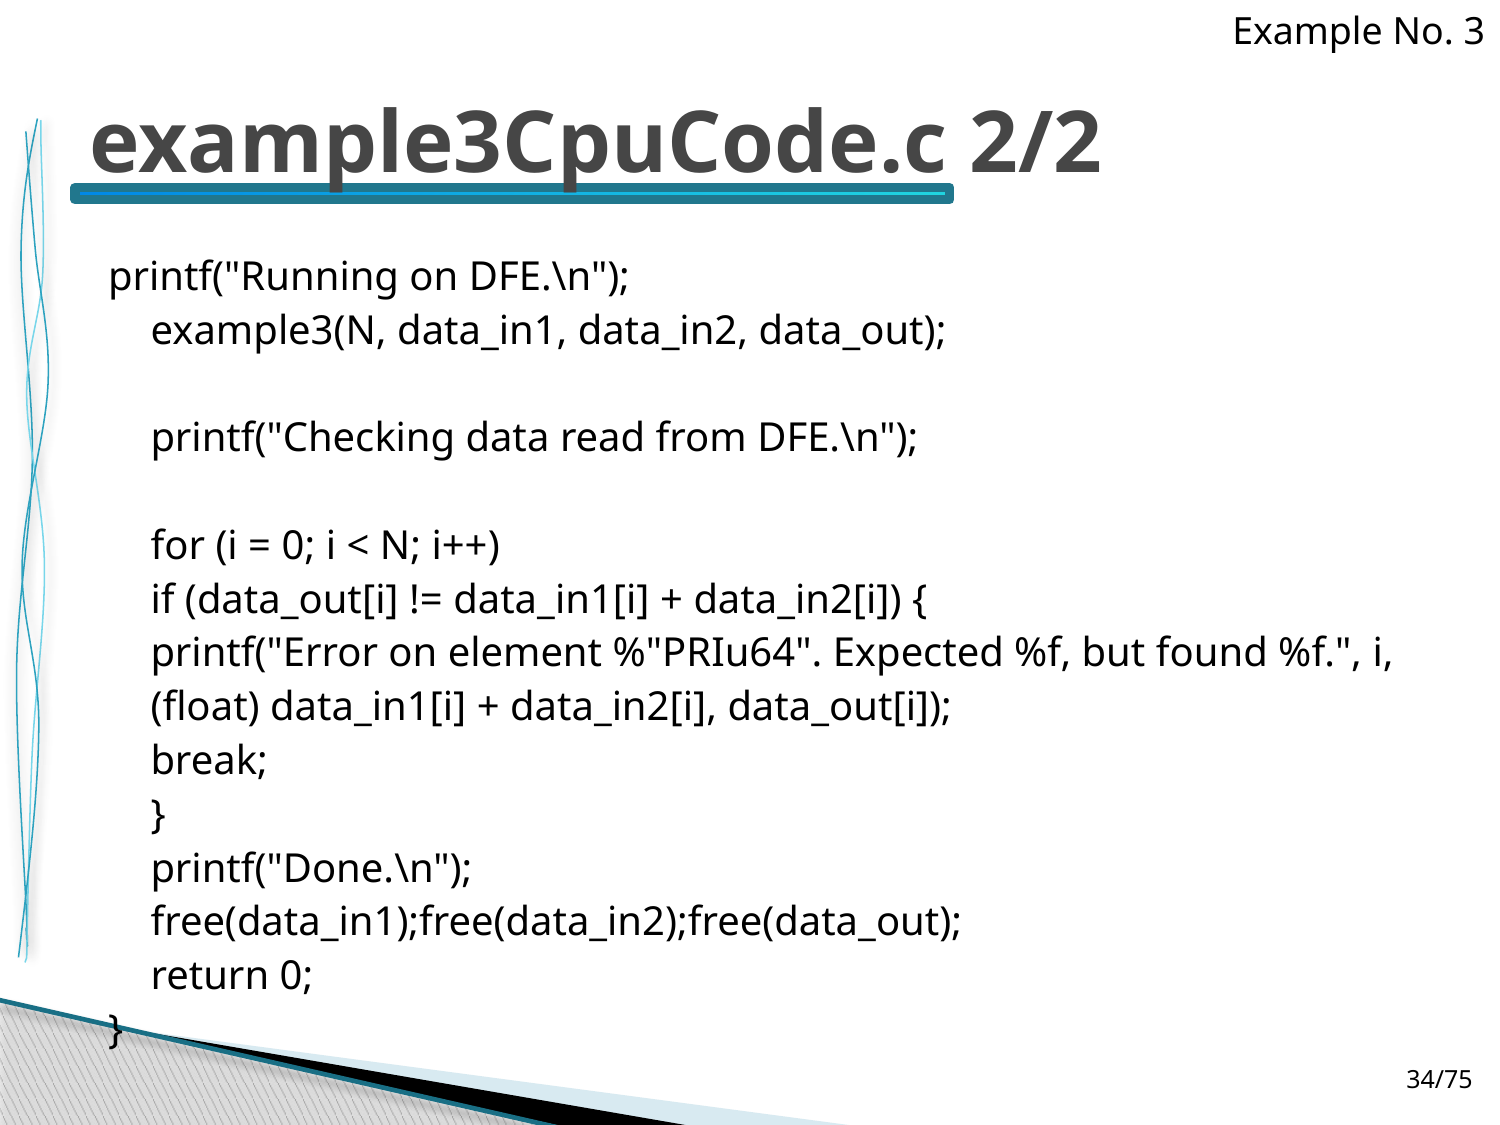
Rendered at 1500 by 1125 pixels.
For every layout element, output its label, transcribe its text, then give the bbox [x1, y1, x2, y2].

list printf("Running on DFE.\n"); example3(N, data_in1, data_in2, data_out); printf("Checking data read from DFE.\n"); for (i = 0; i < N; i++) if (data_out[i] != data_in1[i] + data_in2[i]) { printf("Error on element %"PRIu64". Expected %f, but found %f.", i, (float) data_in1[i] + data_in2[i], data_out[i]); break; } printf("Done.\n"); free(data_in1);free(data_in2);free(data_out); return 0; } [75, 243, 1425, 1063]
title example3CpuCode.c 2/2 [75, 45, 1425, 233]
list Example No. 3 [1074, 0, 1500, 63]
